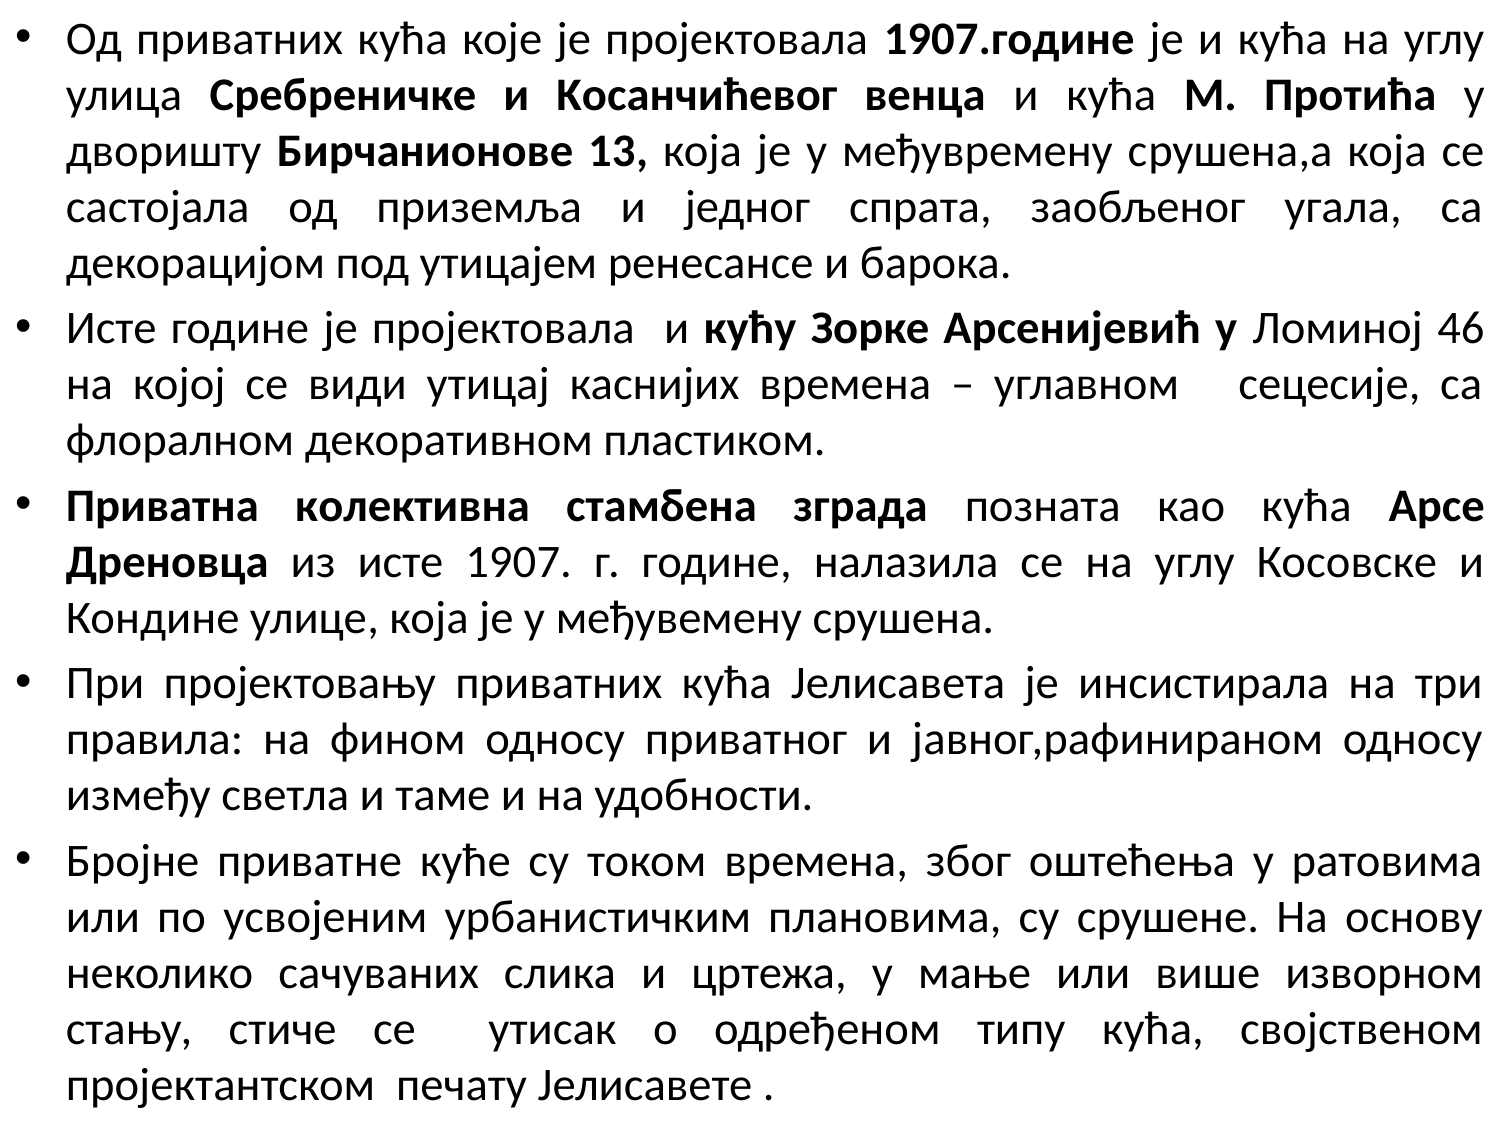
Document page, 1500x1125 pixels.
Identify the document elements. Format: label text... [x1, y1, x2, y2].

list Од приватних кућа које је пројектовала 1907.године је и кућа на углу улица Сребреничке и Kосанчићевог венца и кућа М. Протића у дворишту Бирчанионове 13, која је у међувремену срушена,а која се састојала од приземља и једног спрата, заобљеног угала, са декорацијом под утицајем ренесансе и барока. Исте године је пројектовала и кућу Зорке Арсенијевић у Ломиној 46 на којој се види утицај каснијих времена – углавном сецесије, са флоралном декоративном пластиком. Приватна колективна стамбена зграда позната као кућа Арсе Дреновца из исте 1907. г. године, налазила се на углу Косовске и Кондине улице, која је у међувемену срушена. При пројектовању приватних кућа Јелисавета је инсистирала на три правила: на фином односу приватног и јавног,рафинираном односу између светла и таме и на удобности. Бројне приватне куће су током времена, због оштећења у ратовима или по усвојеним урбанистичким плановима, су срушене. На основу неколико сачуваних слика и цртежа, у мање или више изворном стању, стиче се утисак о одређеном типу кућа, својственом пројектантском печату Јелисавете . [0, 0, 1500, 1125]
